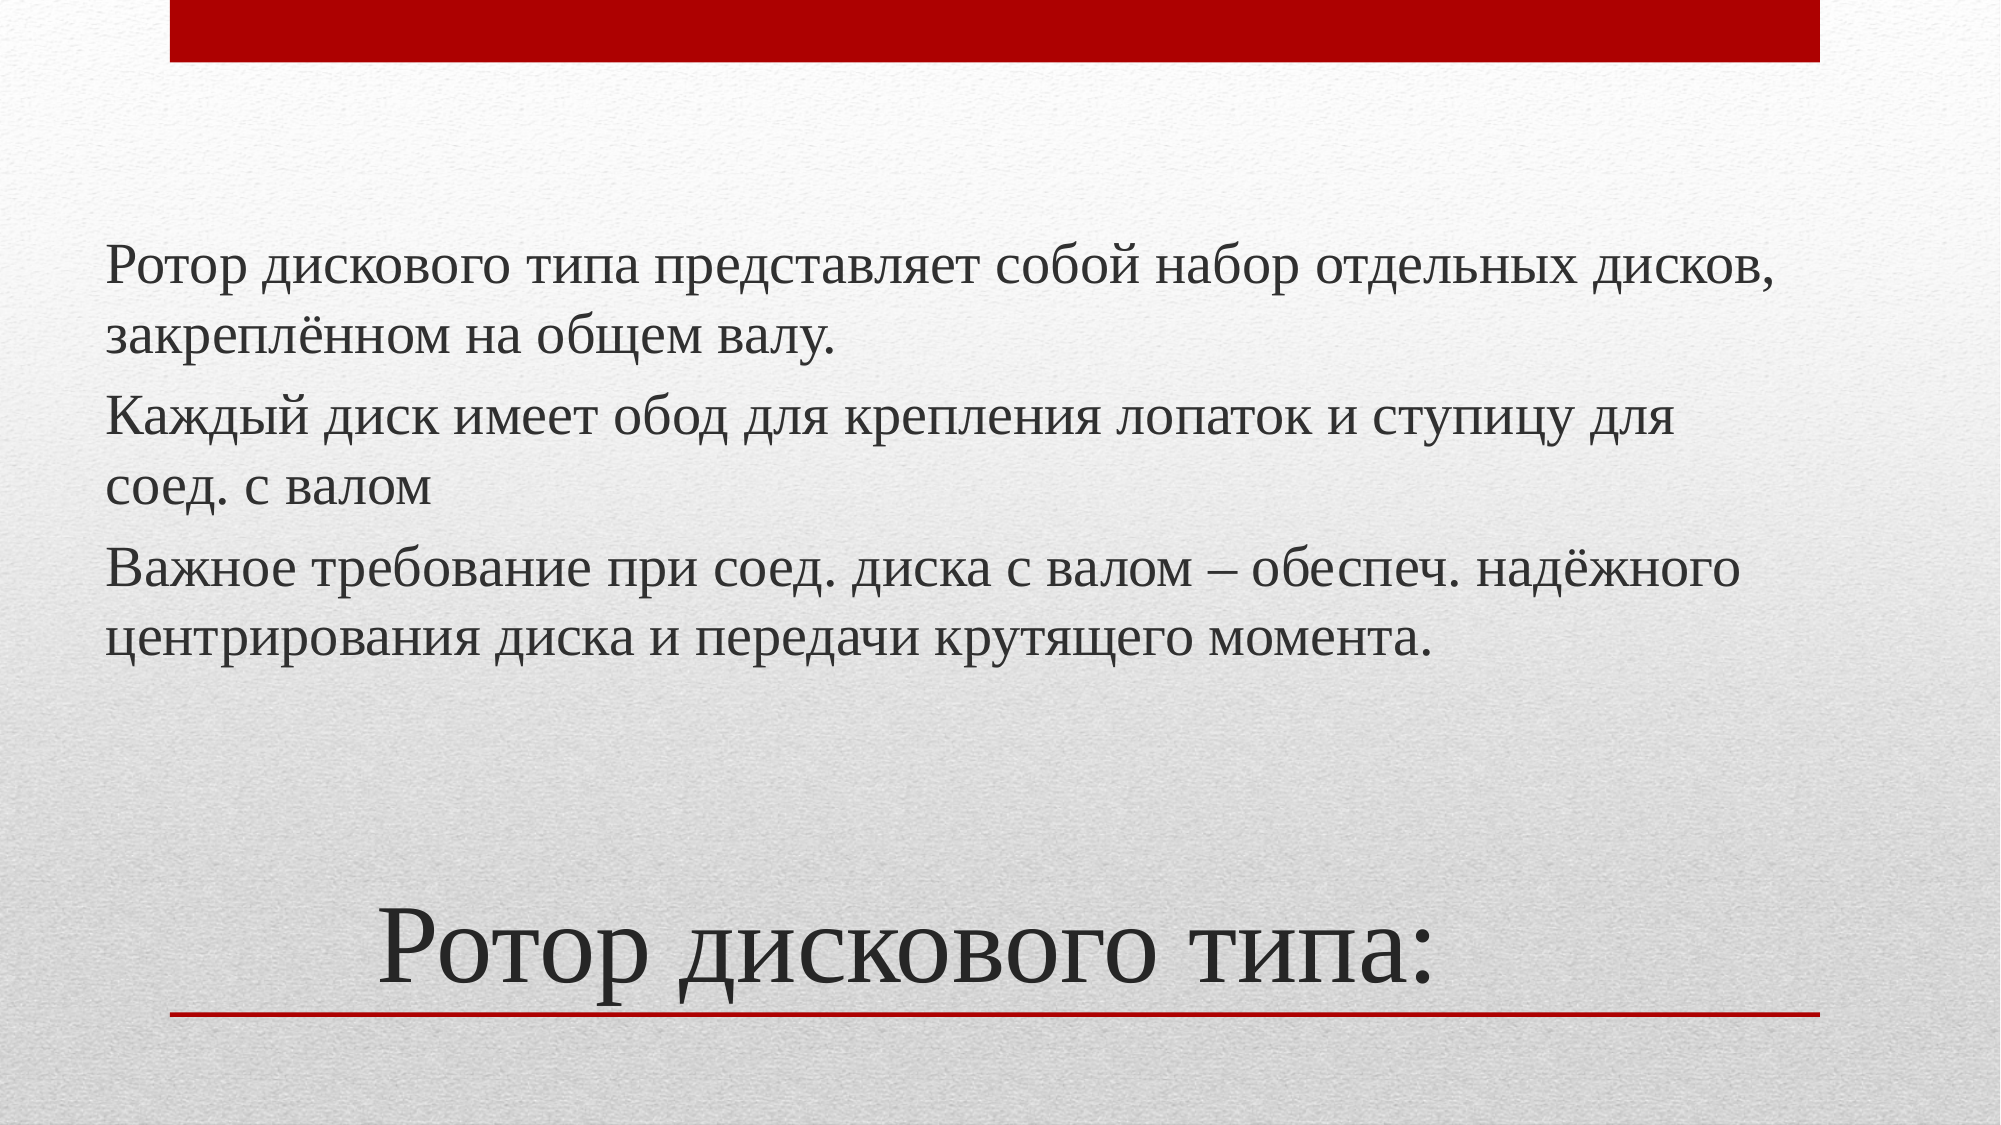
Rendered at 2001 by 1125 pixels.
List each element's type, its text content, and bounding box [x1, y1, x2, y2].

list Ротор дискового типа представляет собой набор отдельных дисков, закреплённом на общем валу. Каждый диск имеет обод для крепления лопаток и ступицу для соед. с валом Важное требование при соед. диска с валом – обеспеч. надёжного центрирования диска и передачи крутящего момента. [90, 102, 1824, 791]
title Ротор дискового типа: [166, 791, 1650, 1013]
